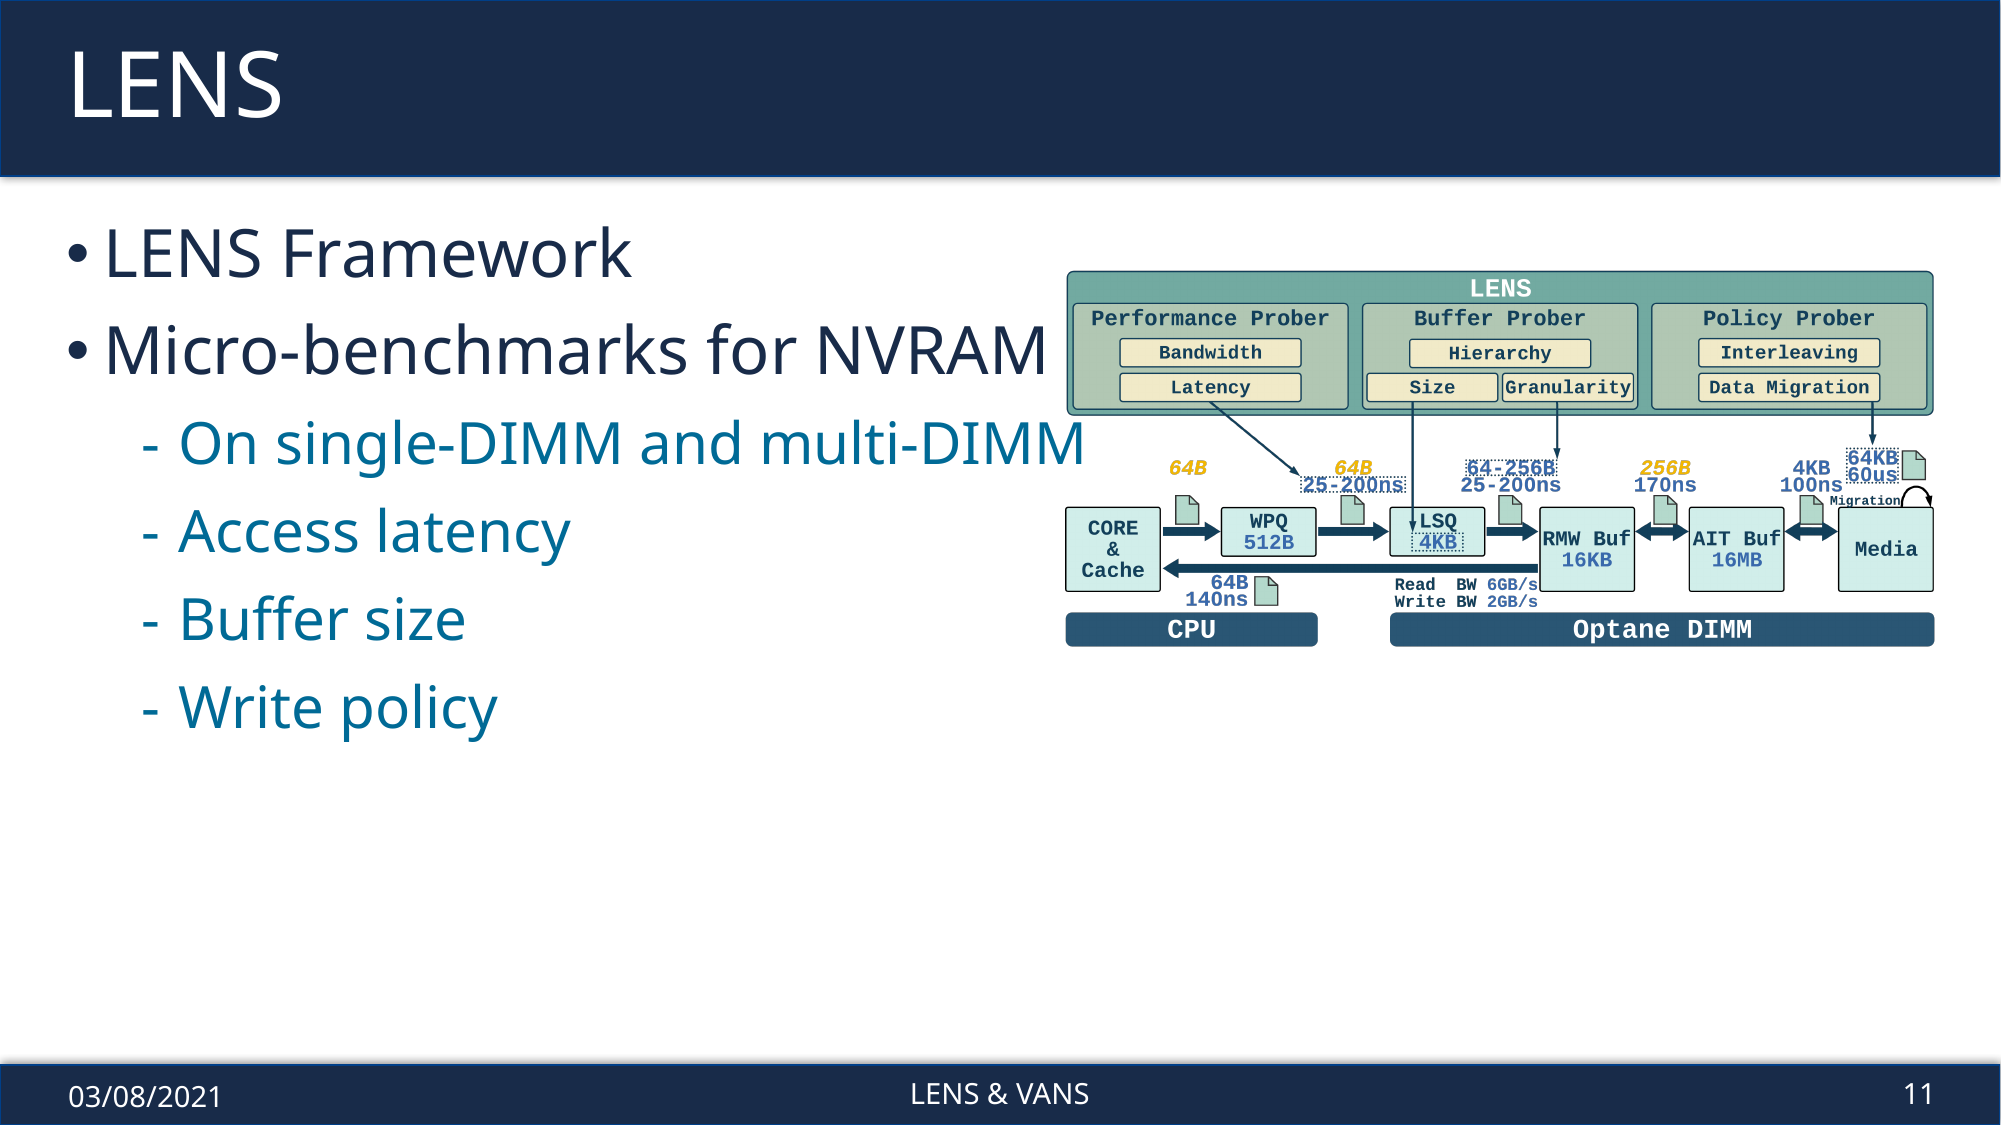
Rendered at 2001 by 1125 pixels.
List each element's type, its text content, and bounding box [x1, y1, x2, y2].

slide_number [53, 1065, 504, 1125]
footer LENS & VANS [662, 1065, 1338, 1125]
list LENS Framework Micro-benchmarks for NVRAM On single-DIMM and multi-DIMM Access latency Buffer size Write policy [51, 212, 1948, 1014]
title LENS [51, 7, 1948, 168]
picture [1062, 267, 1940, 650]
slide_number 11 [1501, 1065, 1952, 1125]
